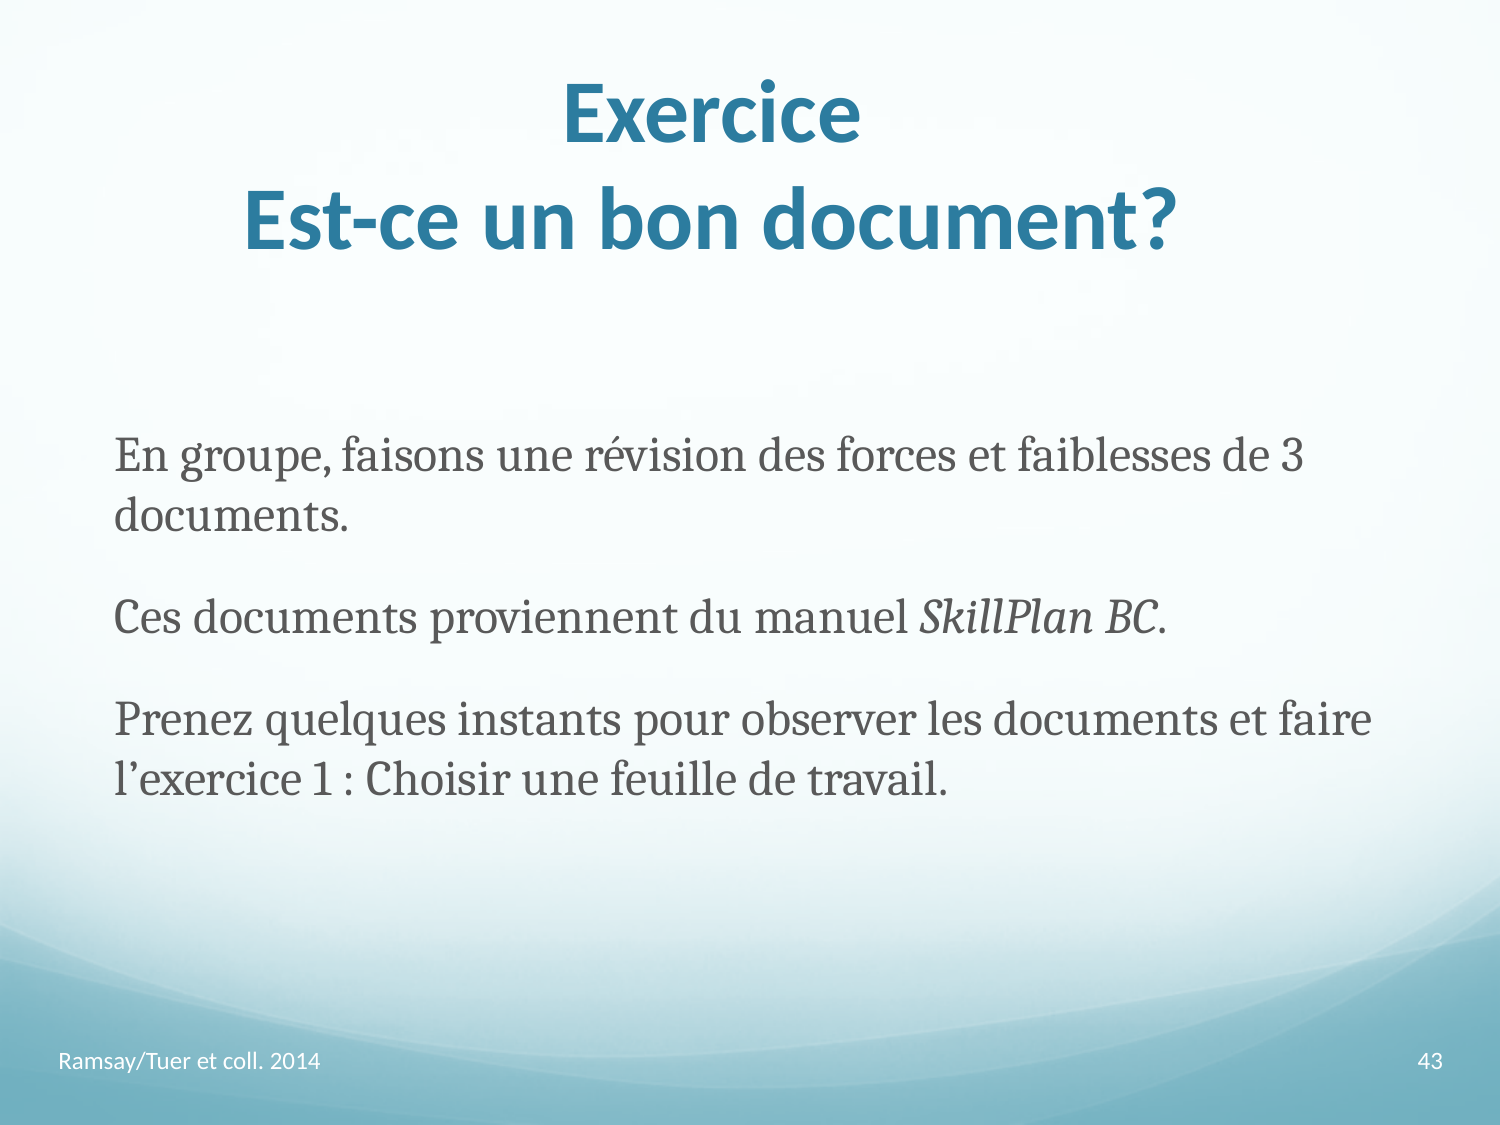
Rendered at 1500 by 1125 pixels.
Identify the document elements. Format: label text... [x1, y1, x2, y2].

footer Ramsay/Tuer et coll. 2014 [43, 1029, 838, 1090]
list En groupe, faisons une révision des forces et faiblesses de 3 documents. Ces documents proviennent du manuel SkillPlan BC. Prenez quelques instants pour observer les documents et faire l’exercice 1 : Choisir une feuille de travail. [99, 312, 1450, 863]
title Exercice Est-ce un bon document? [0, 50, 1425, 275]
slide_number 43 [1295, 1029, 1459, 1090]
